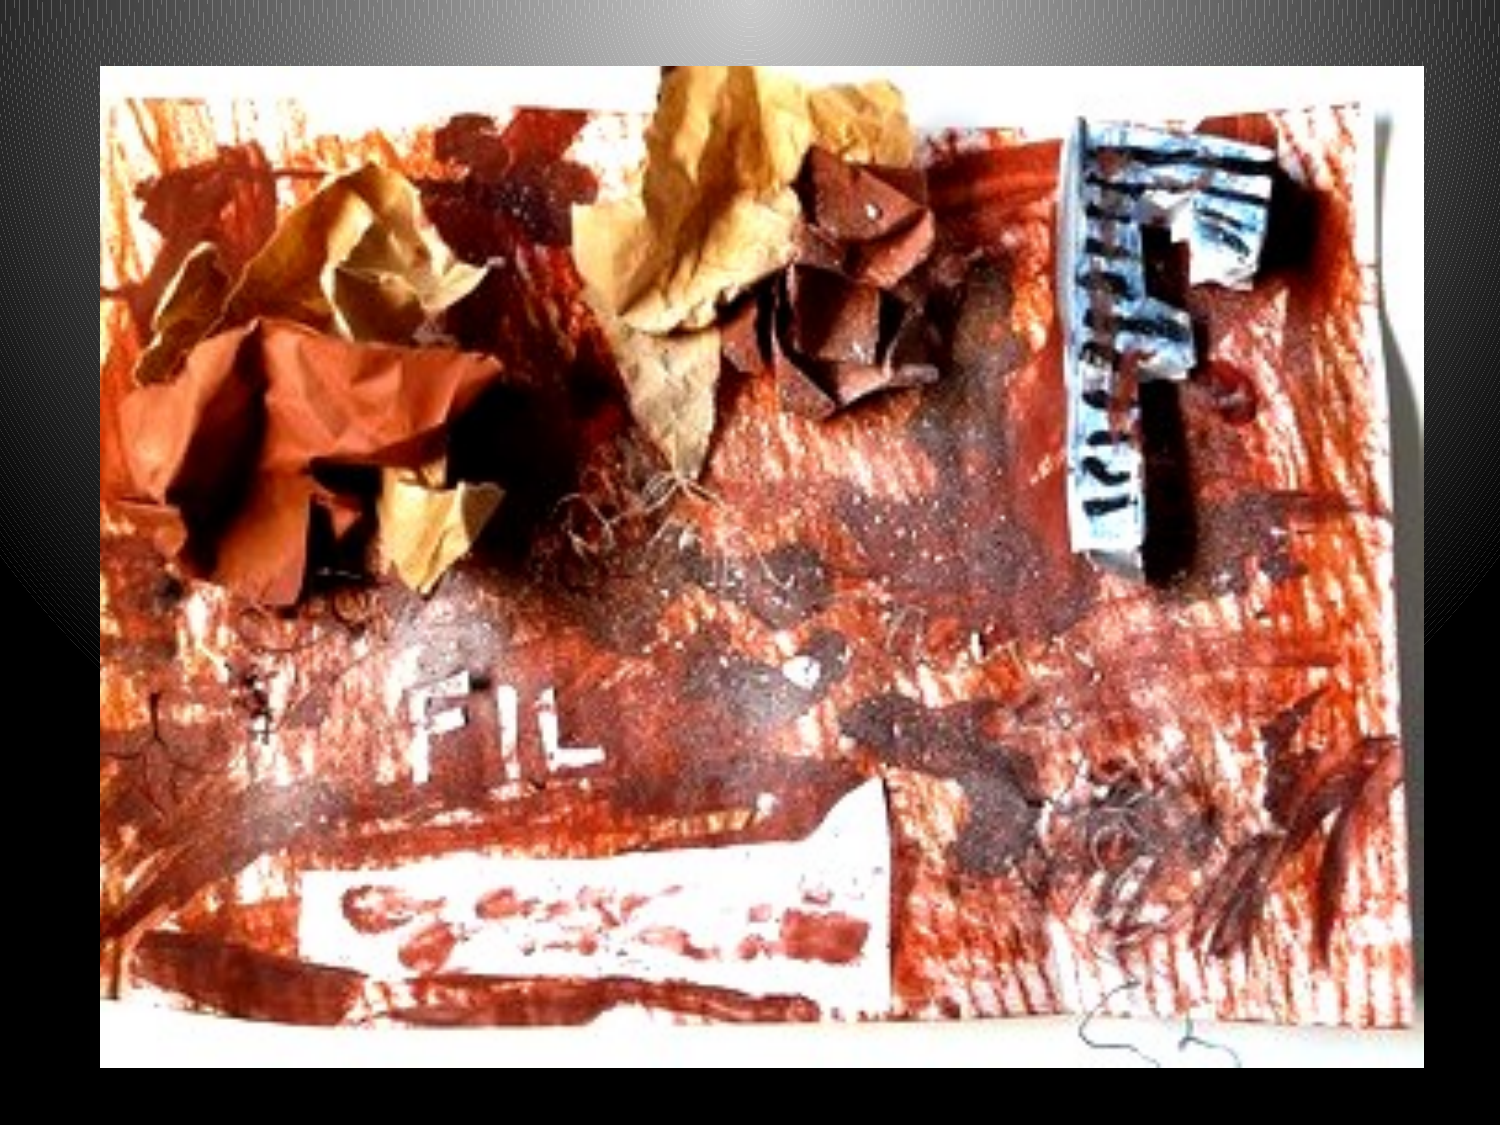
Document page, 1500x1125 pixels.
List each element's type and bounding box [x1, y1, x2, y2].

picture [100, 66, 1424, 1068]
